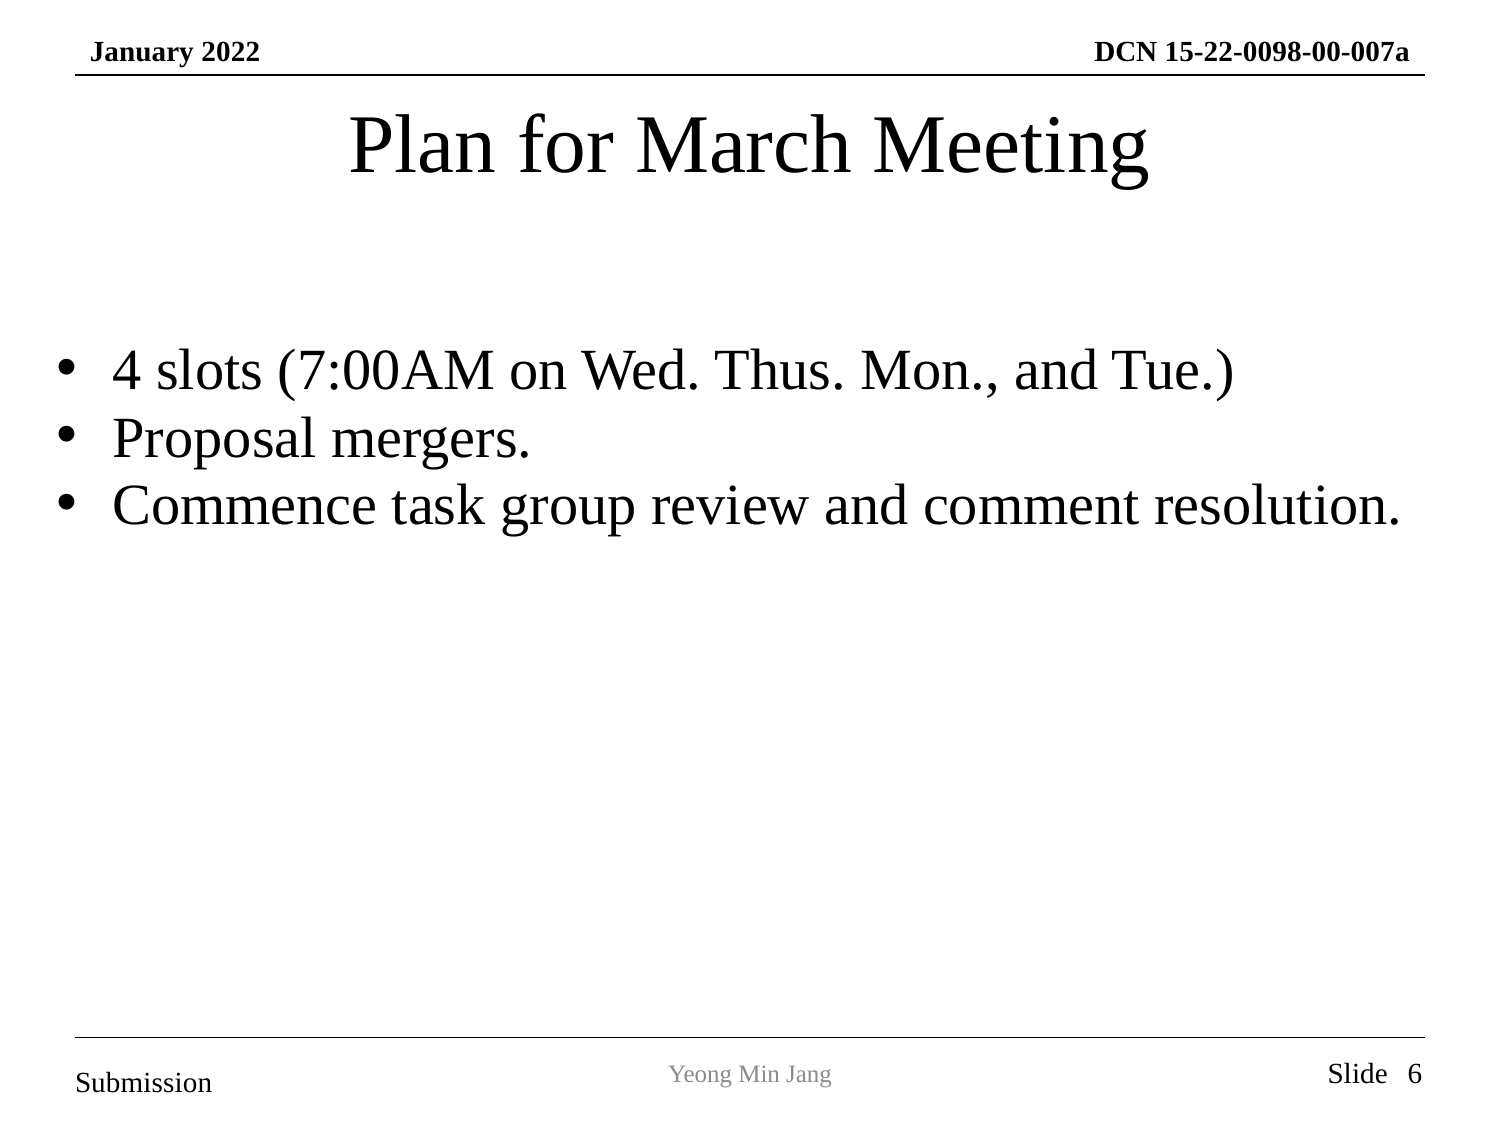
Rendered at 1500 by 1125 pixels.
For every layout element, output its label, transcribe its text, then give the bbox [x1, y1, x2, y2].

title Plan for March Meeting [75, 45, 1425, 233]
list 4 slots (7:00AM on Wed. Thus. Mon., and Tue.) Proposal mergers. Commence task group review and comment resolution. [41, 337, 1459, 976]
